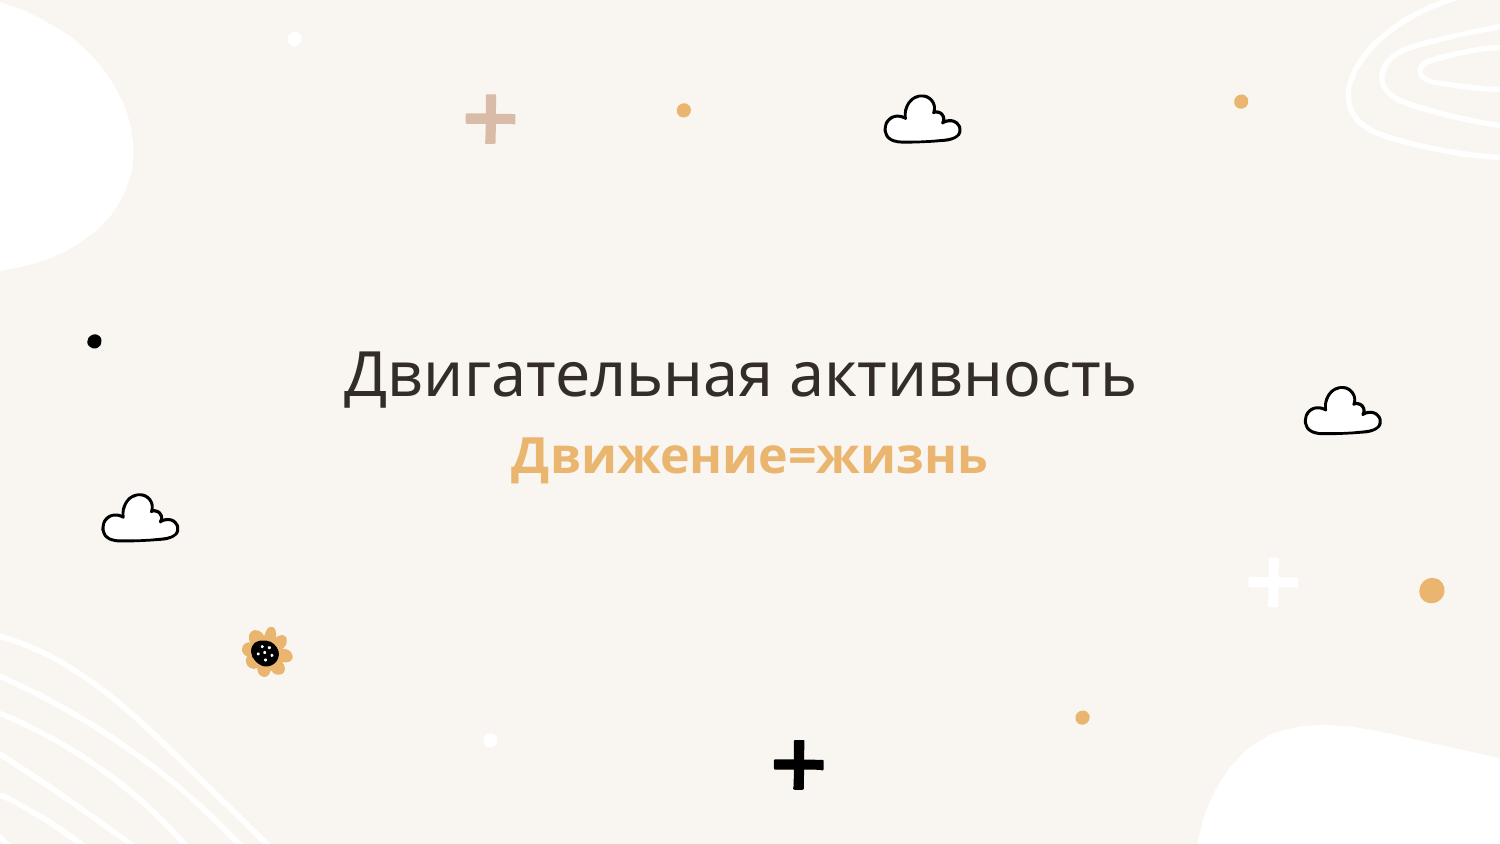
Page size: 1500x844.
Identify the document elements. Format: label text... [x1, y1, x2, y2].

subtitle Двигательная активность [306, 220, 1194, 522]
